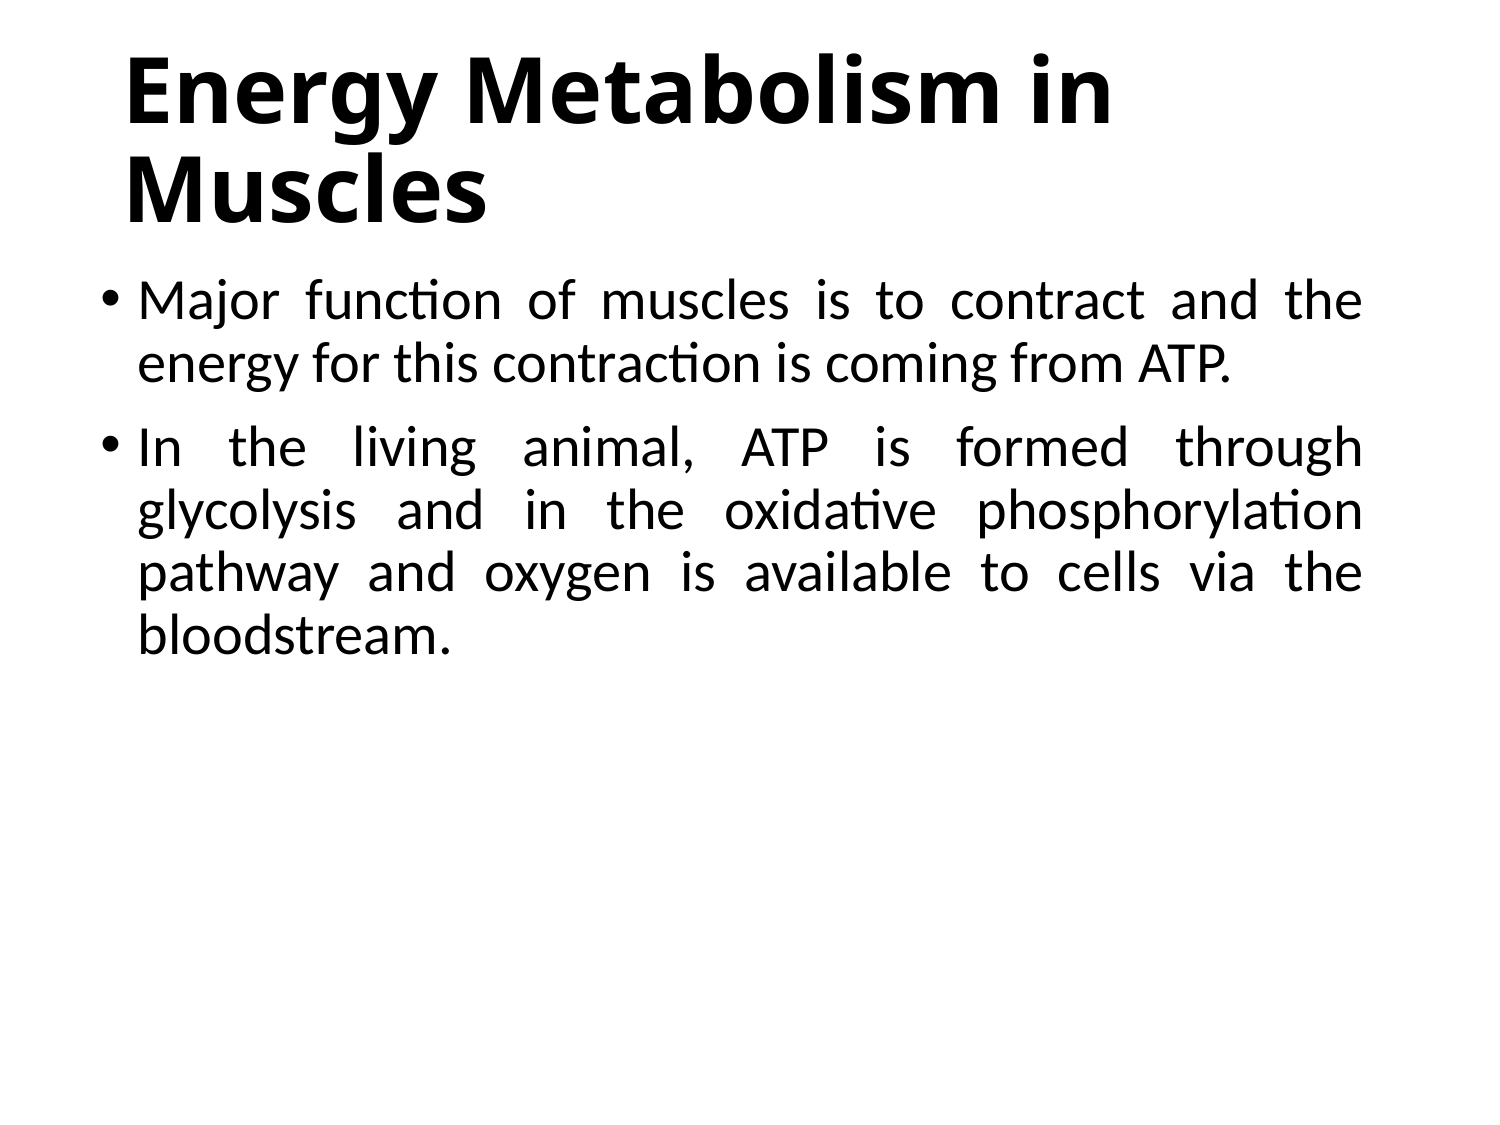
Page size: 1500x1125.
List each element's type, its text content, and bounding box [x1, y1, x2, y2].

title Energy Metabolism in Muscles [107, 34, 1401, 252]
list Major function of muscles is to contract and the energy for this contraction is coming from ATP. In the living animal, ATP is formed through glycolysis and in the oxidative phosphorylation pathway and oxygen is available to cells via the bloodstream. [85, 261, 1380, 976]
